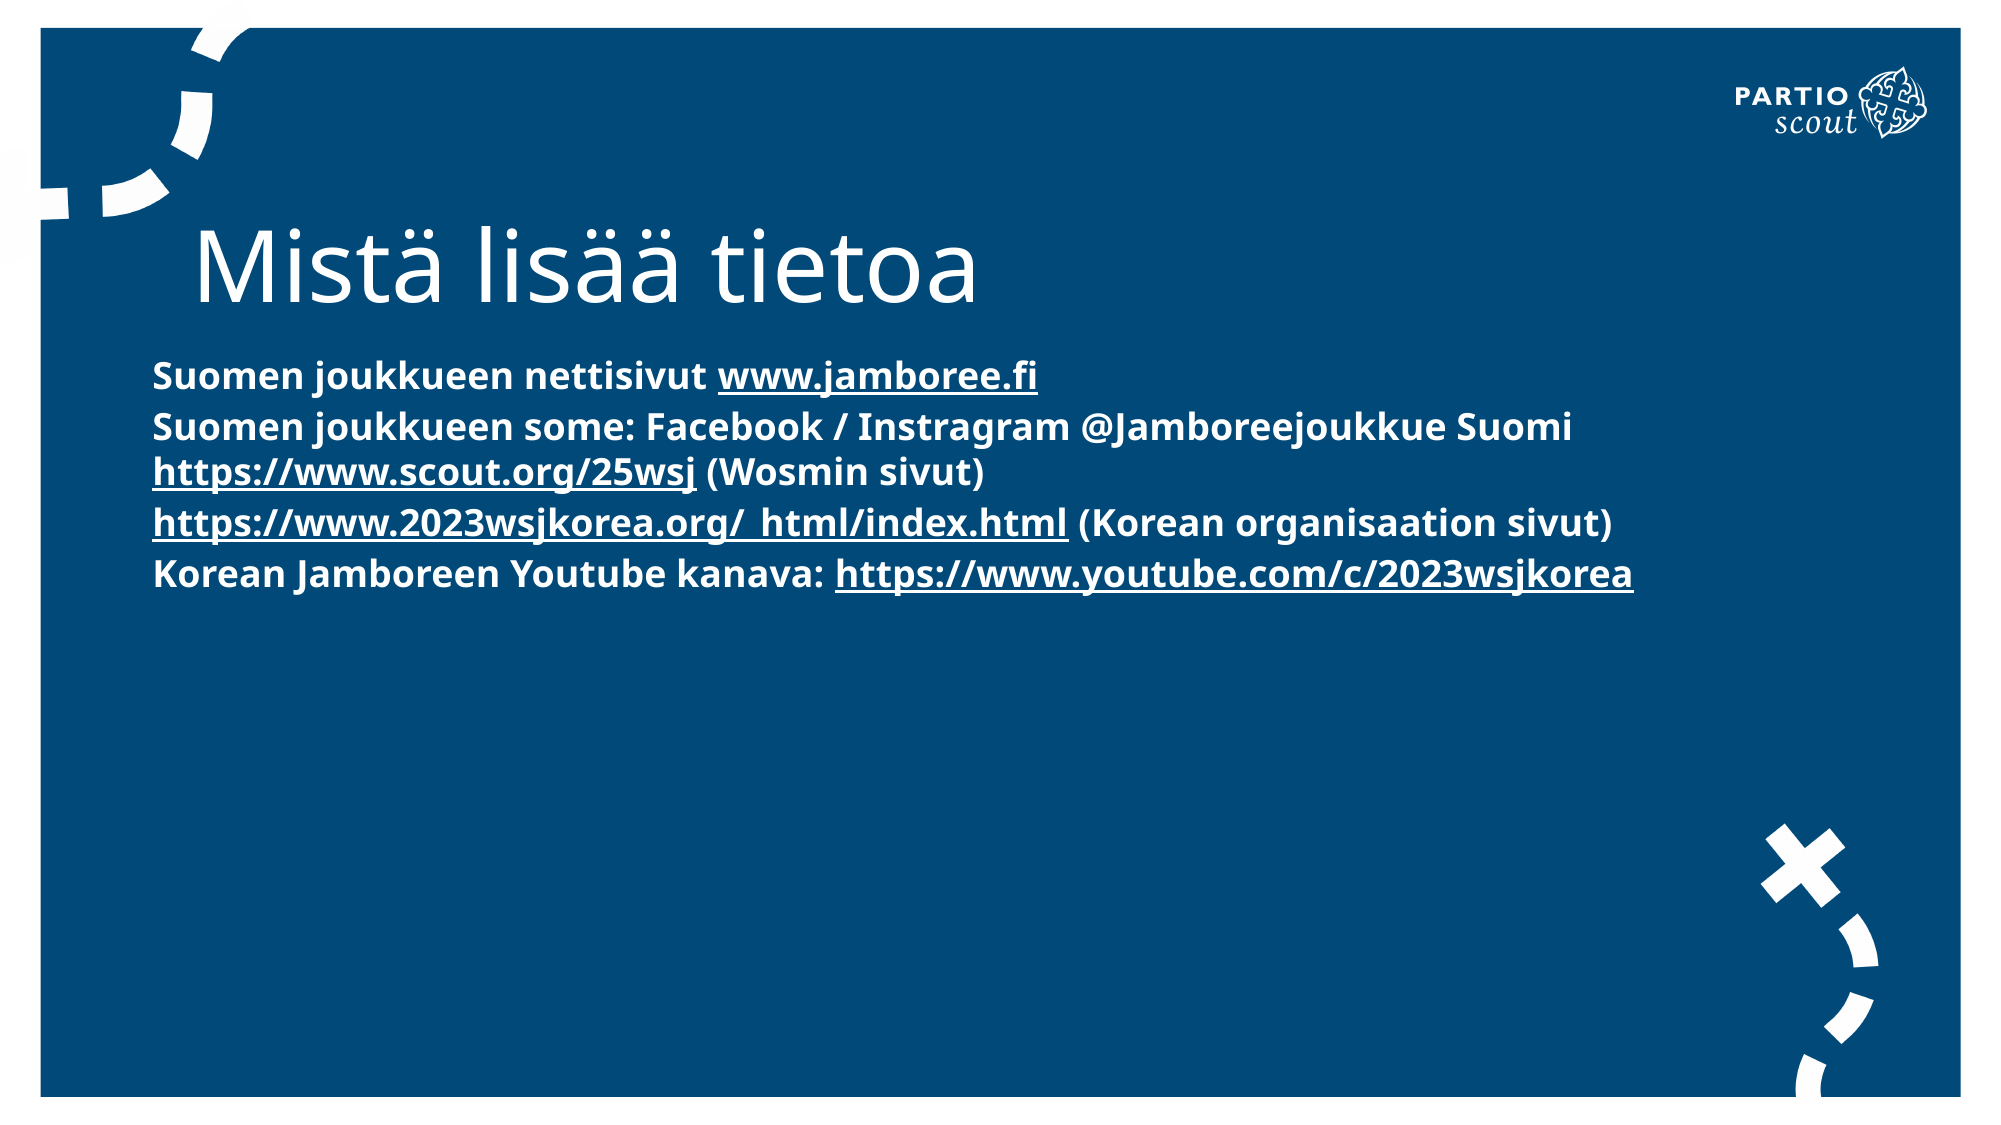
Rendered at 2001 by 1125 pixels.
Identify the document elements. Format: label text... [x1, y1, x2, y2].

picture [1721, 802, 1913, 1125]
list Suomen joukkueen nettisivut www.jamboree.fi Suomen joukkueen some: Facebook / Instragram @Jamboreejoukkue Suomi https://www.scout.org/25wsj (Wosmin sivut) https://www.2023wsjkorea.org/_html/index.html (Korean organisaation sivut) Korean Jamboreen Youtube kanava: https://www.youtube.com/c/2023wsjkorea [137, 299, 1863, 1014]
picture [0, 0, 324, 357]
title Mistä lisää tietoa [176, 209, 1902, 427]
picture [1736, 66, 1927, 139]
